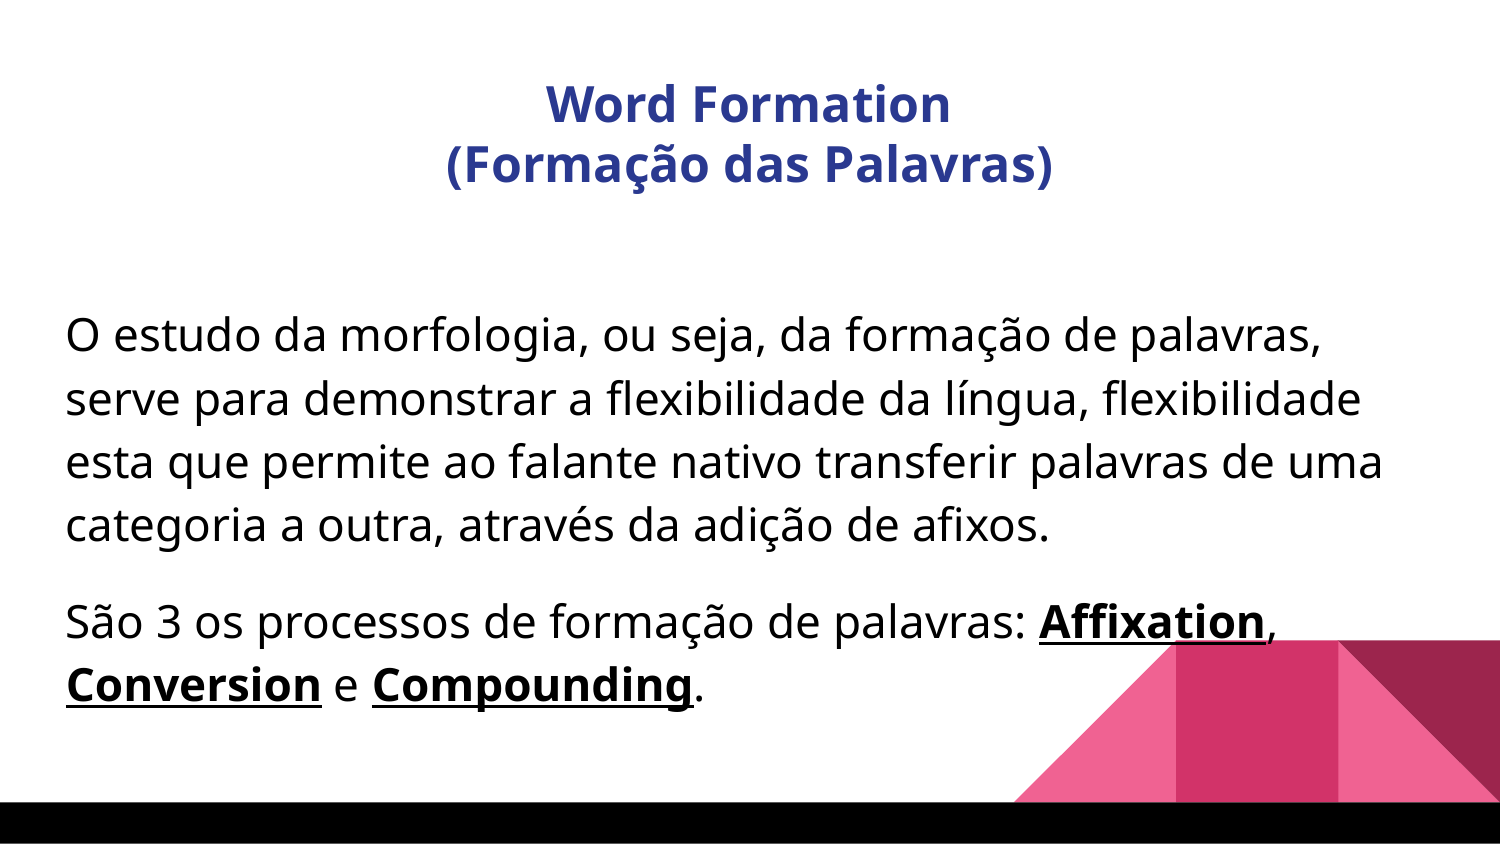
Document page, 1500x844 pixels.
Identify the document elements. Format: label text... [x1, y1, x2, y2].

text_box Word Formation (Formação das Palavras) [51, 57, 1449, 205]
text_box O estudo da morfologia, ou seja, da formação de palavras, serve para demonstrar a flexibilidade da língua, flexibilidade esta que permite ao falante nativo transferir palavras de uma categoria a outra, através da adição de afixos. São 3 os processos de formação de palavras: Affixation, Conversion e Compounding. [51, 214, 1449, 750]
